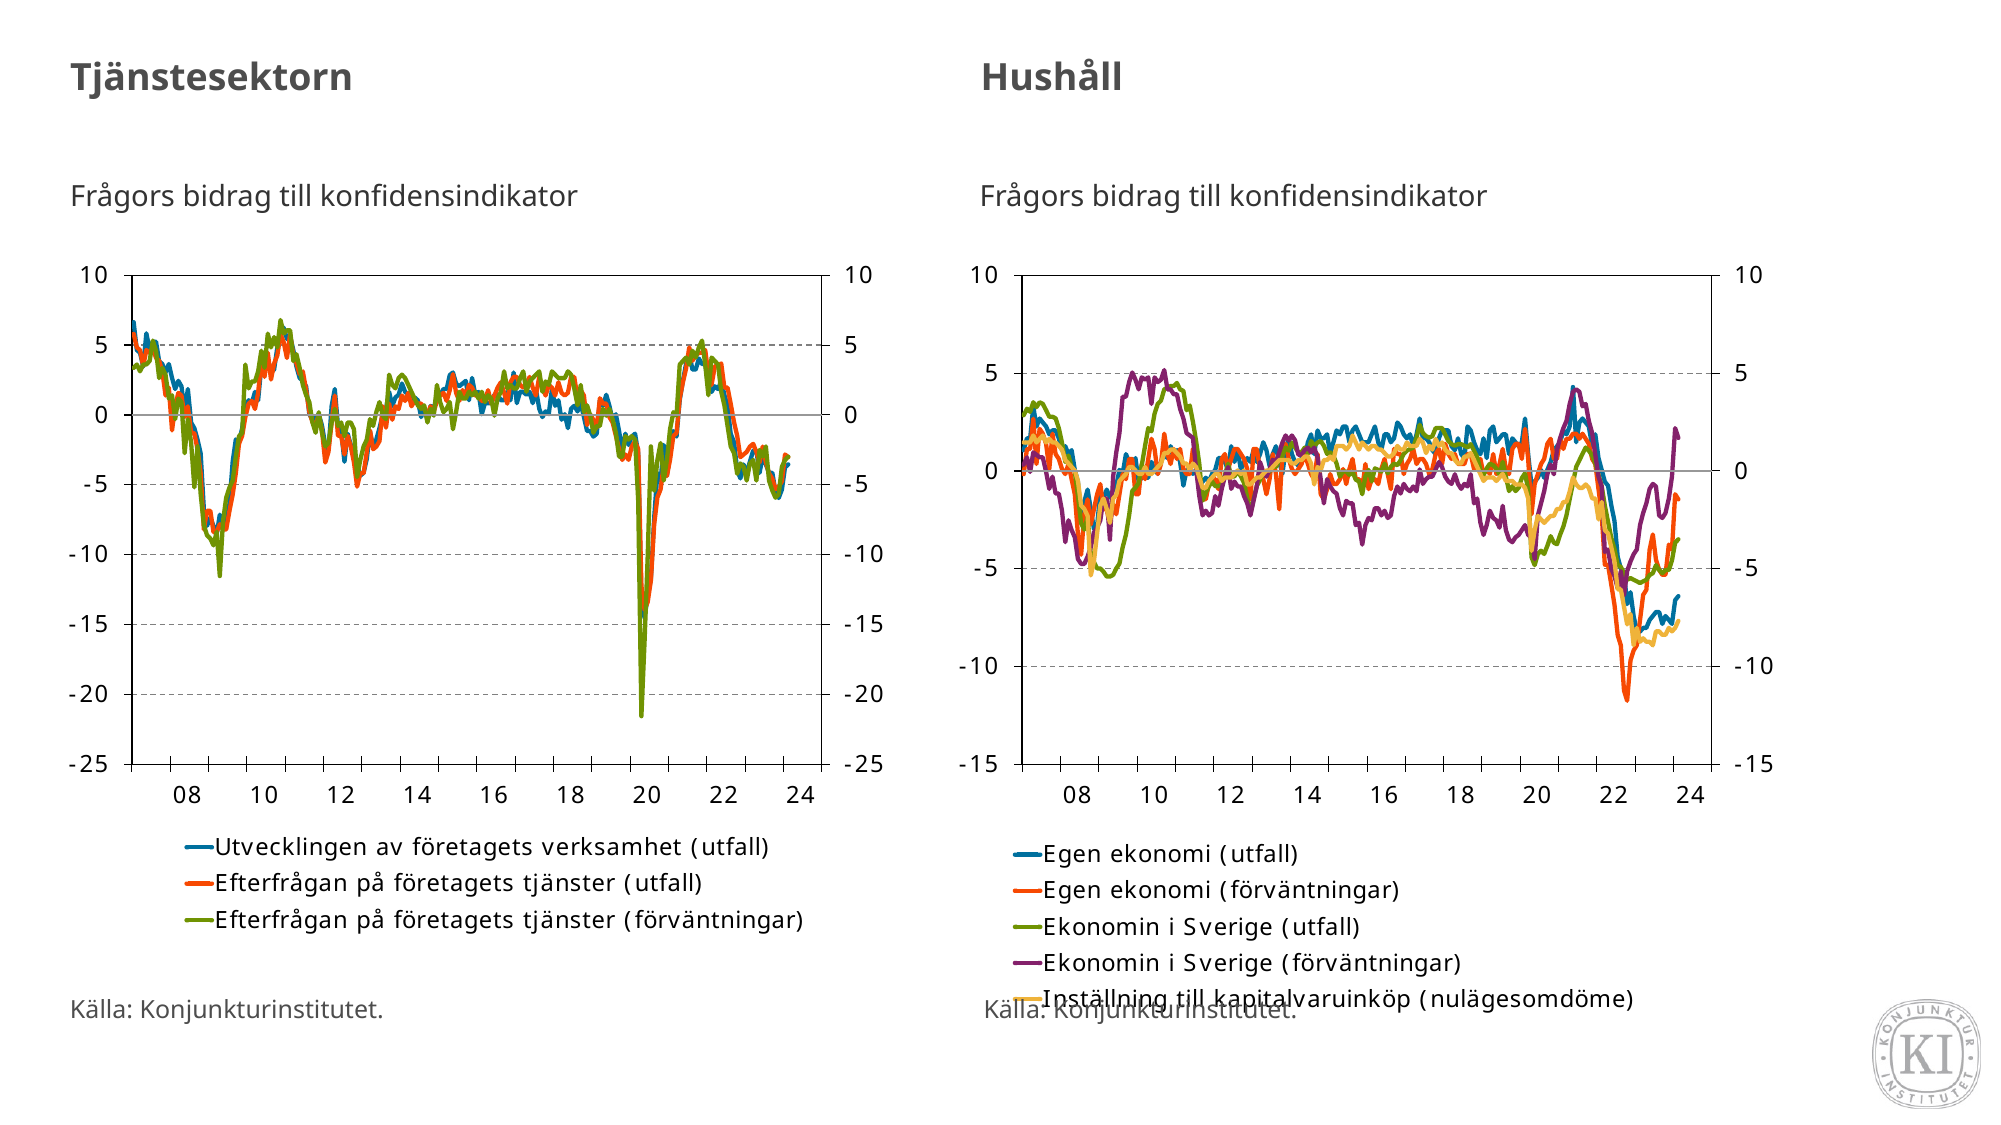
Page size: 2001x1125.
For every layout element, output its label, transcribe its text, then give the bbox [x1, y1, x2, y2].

list Frågors bidrag till konfidensindikator [964, 137, 1848, 220]
list Frågors bidrag till konfidensindikator [55, 137, 938, 220]
title Tjänstesektorn [55, 45, 938, 128]
list Källa: Konjunkturinstitutet. [968, 986, 1852, 1105]
list Hushåll [965, 45, 1849, 129]
subtitle Källa: Konjunkturinstitutet. [55, 986, 938, 1105]
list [941, 249, 1829, 1018]
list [51, 249, 939, 945]
picture [1872, 999, 1981, 1109]
